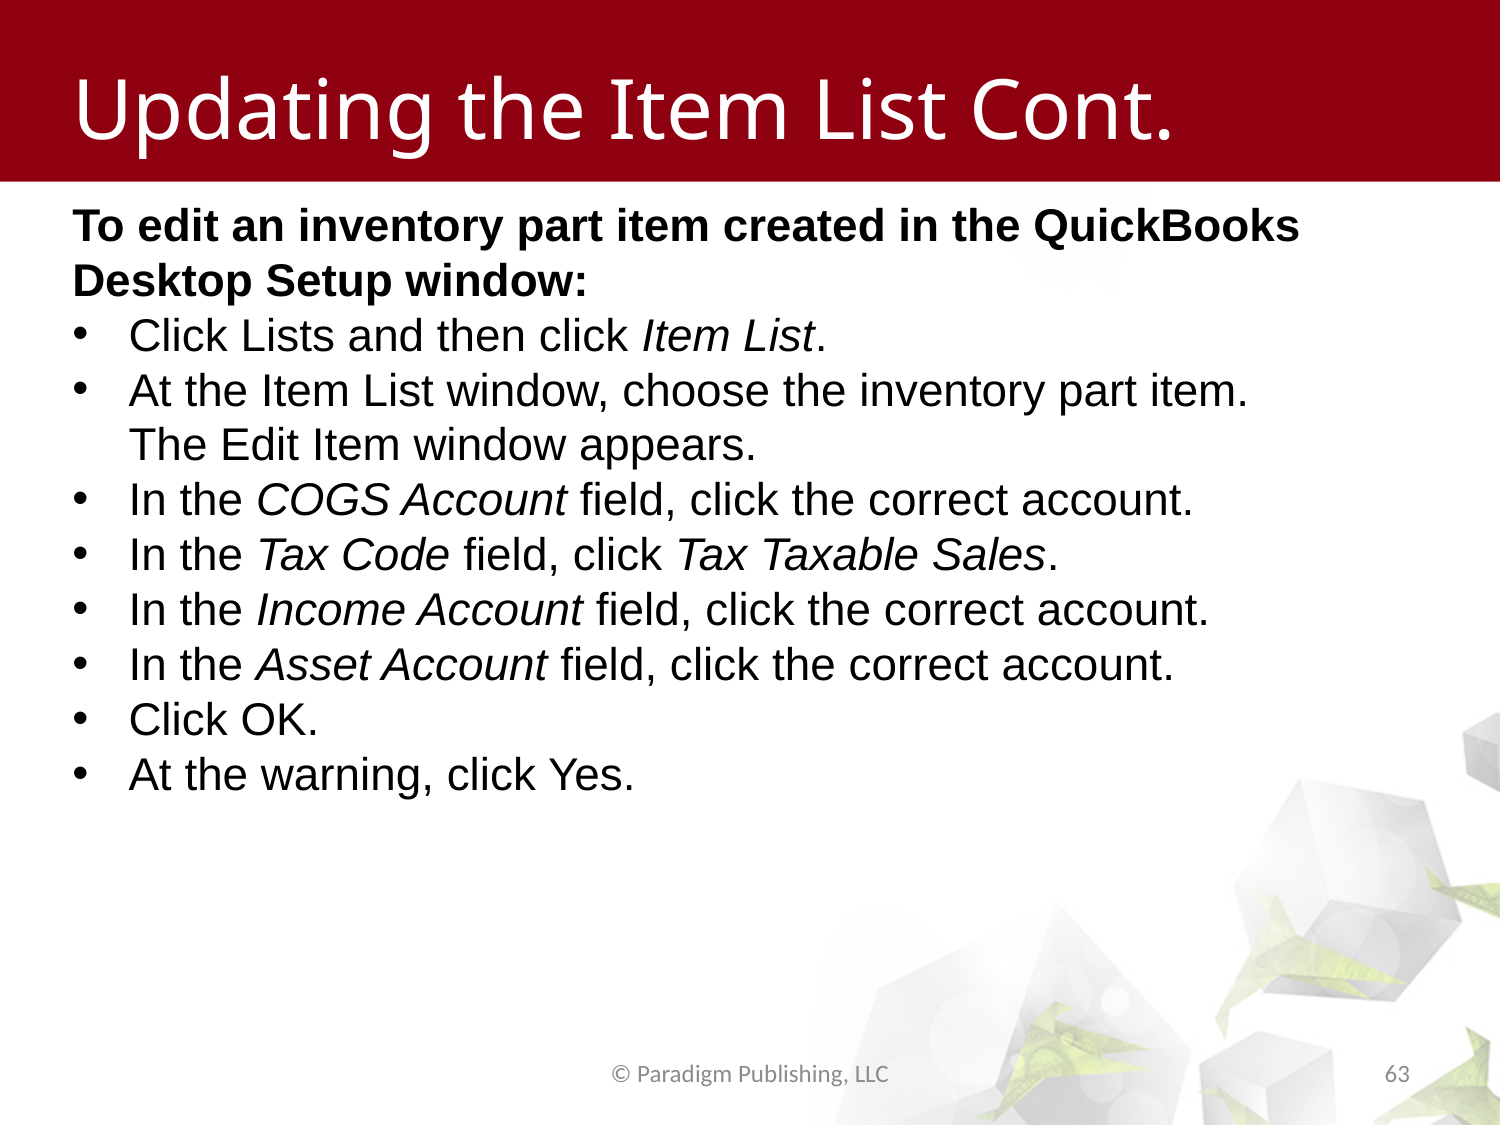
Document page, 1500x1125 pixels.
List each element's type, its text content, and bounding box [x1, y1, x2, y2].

title Updating the Item List Cont. [57, 48, 1345, 187]
footer © Paradigm Publishing, LLC [512, 1042, 988, 1103]
picture [0, 0, 1500, 1125]
list To edit an inventory part item created in the QuickBooks Desktop Setup window: Click Lists and then click Item List. At the Item List window, choose the inventory part item. The Edit Item window appears. In the COGS Account field, click the correct account. In the Tax Code field, click Tax Taxable Sales. In the Income Account field, click the correct account. In the Asset Account field, click the correct account. Click OK. At the warning, click Yes. [57, 187, 1345, 951]
slide_number 63 [1074, 1042, 1425, 1103]
